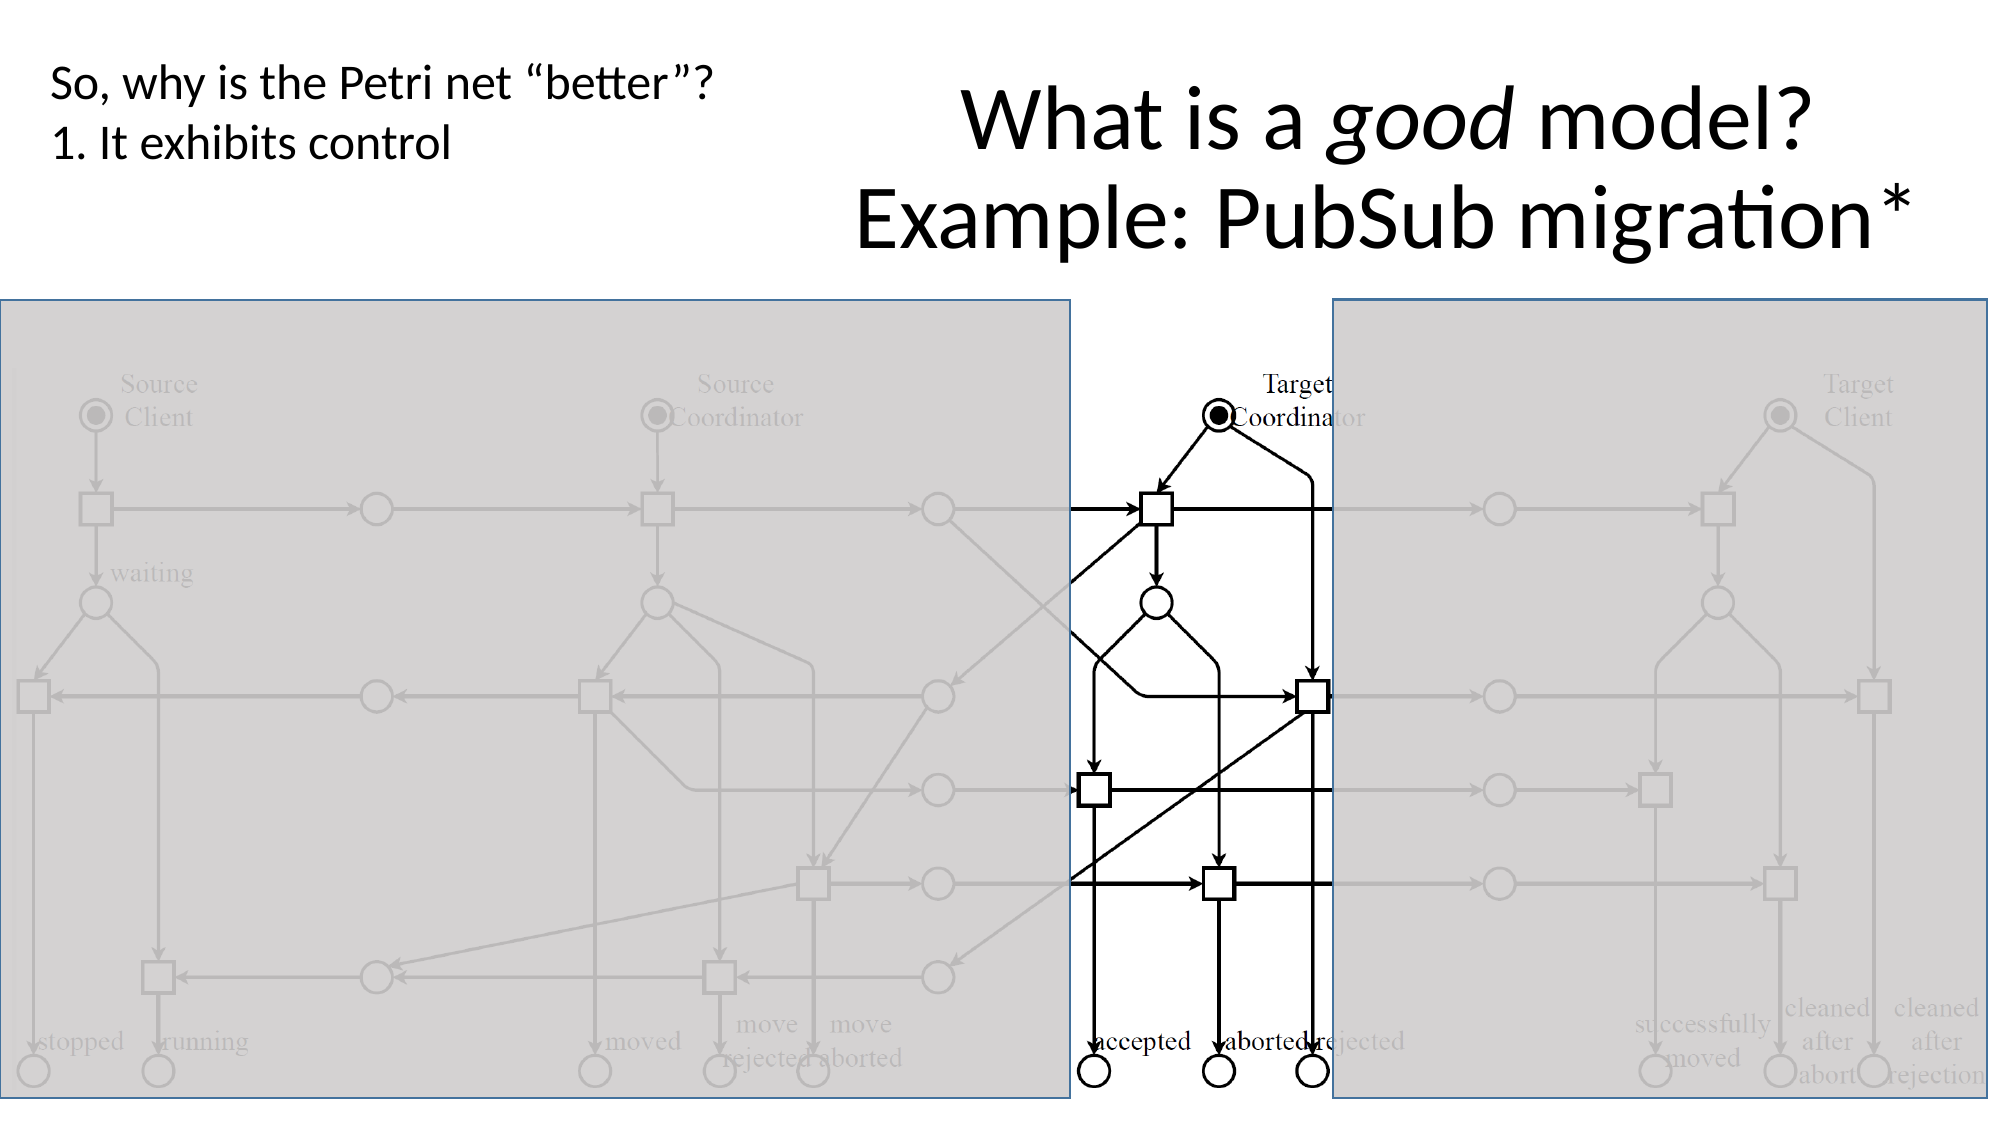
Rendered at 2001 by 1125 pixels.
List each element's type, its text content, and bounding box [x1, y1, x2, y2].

text_box [0, 299, 1071, 1099]
picture [12, 368, 1988, 1090]
text_box [1332, 298, 1988, 368]
text_box So, why is the Petri net “better”? 1. It exhibits control [35, 41, 1027, 177]
text_box [1332, 1090, 1988, 1099]
title What is a good model? Example: PubSub migration* [802, 61, 1974, 278]
